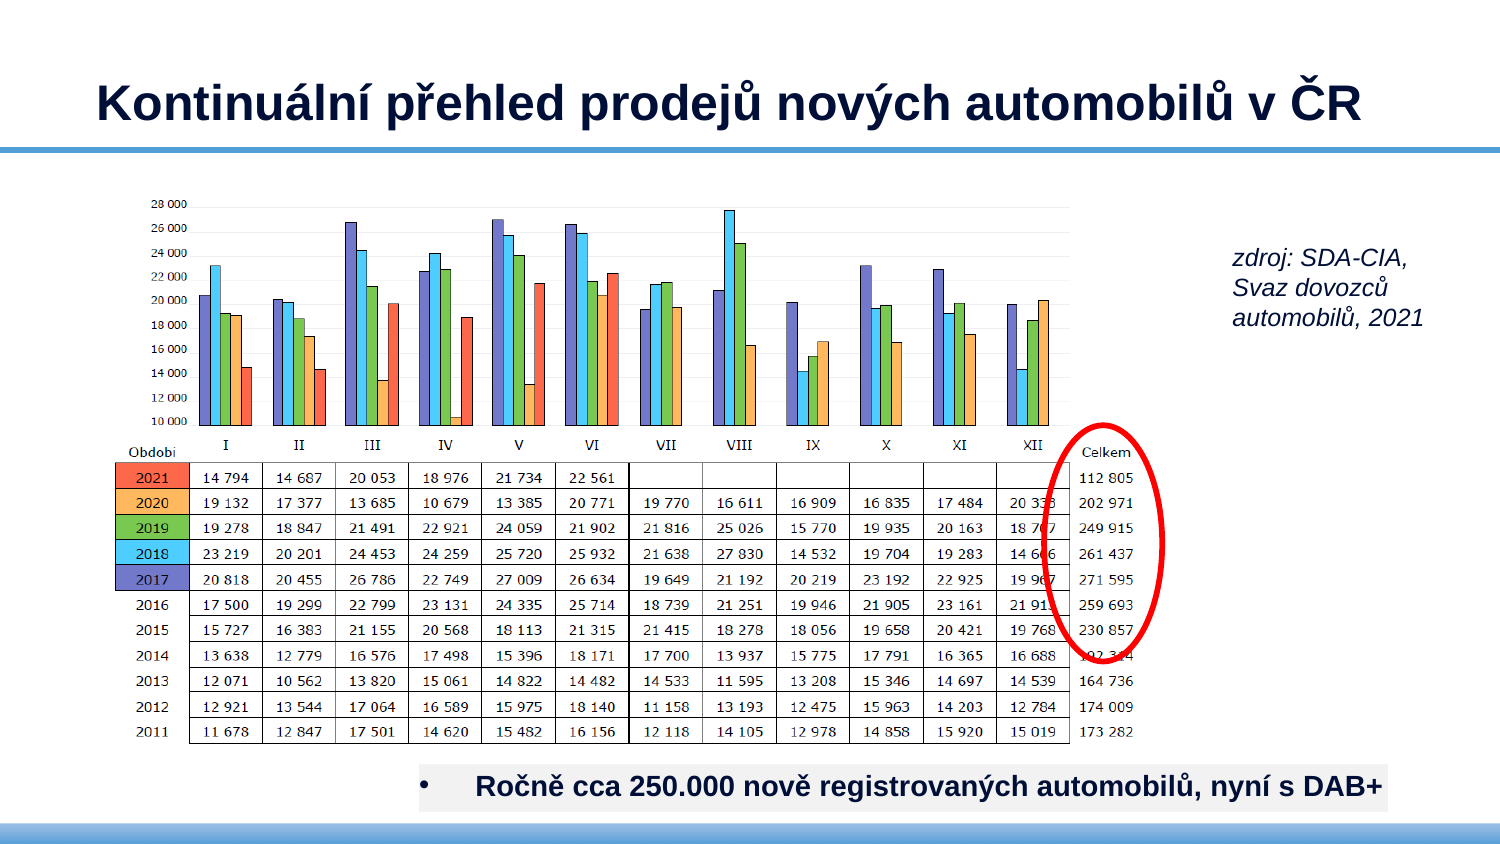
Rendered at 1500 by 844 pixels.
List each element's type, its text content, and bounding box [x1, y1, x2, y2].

list Ročně cca 250.000 nově registrovaných automobilů, nyní s DAB+ [419, 764, 1388, 812]
picture [0, 0, 1500, 147]
title Kontinuální přehled prodejů nových automobilů v ČR [96, 63, 1402, 147]
text_box zdroj: SDA-CIA, Svaz dovozců automobilů, 2021 [1217, 232, 1447, 410]
picture [0, 153, 1500, 758]
text_box [0, 644, 1500, 825]
picture [0, 825, 1500, 844]
